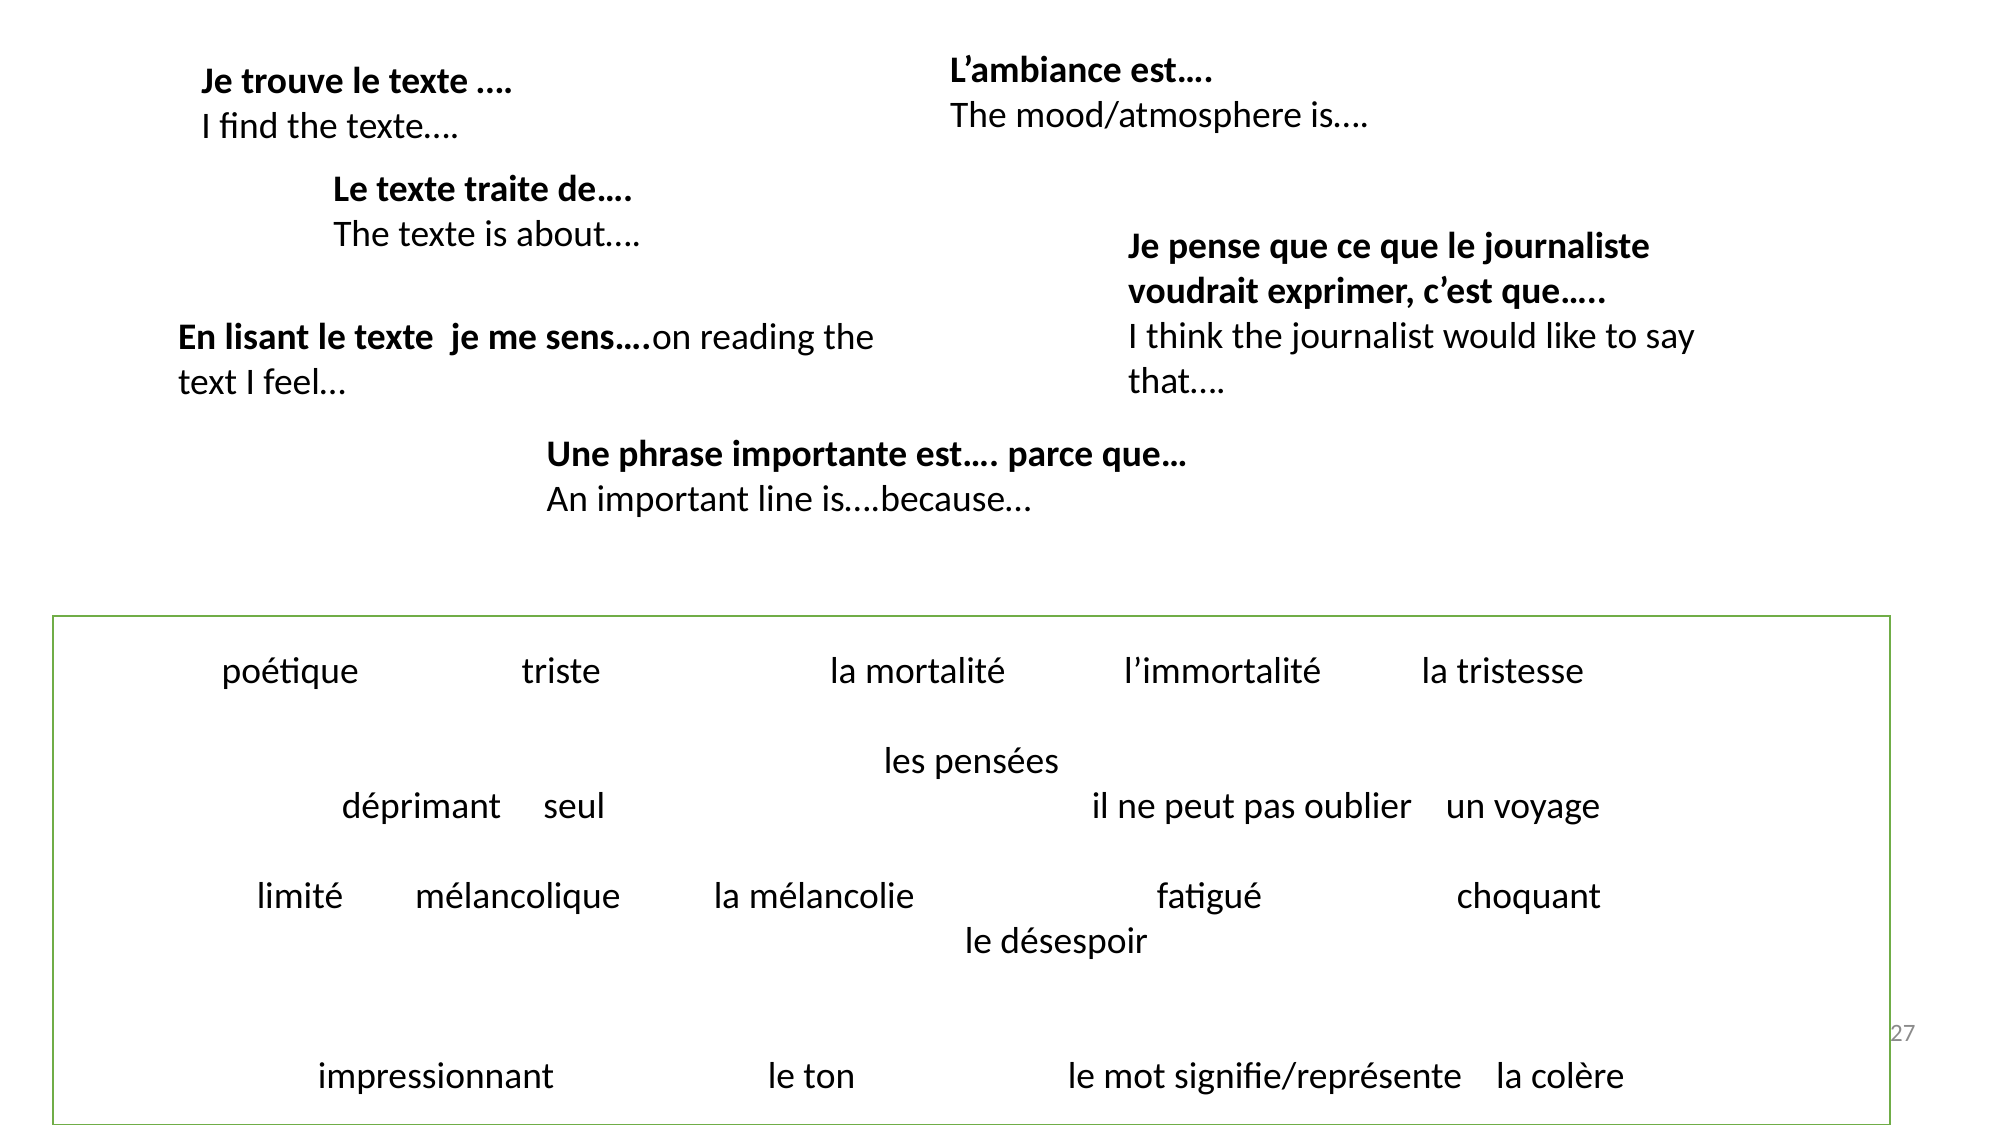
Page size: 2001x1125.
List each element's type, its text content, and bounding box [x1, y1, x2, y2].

text_box En lisant le texte je me sens….on reading the text I feel… [163, 304, 901, 410]
slide_number 27 [1480, 1001, 1931, 1062]
text_box Le texte traite de…. The texte is about…. [318, 156, 936, 262]
text_box Je pense que ce que le journaliste voudrait exprimer, c’est que….. I think the journalist would like to say that…. [1113, 213, 1749, 409]
text_box L’ambiance est…. The mood/atmosphere is…. [935, 37, 1612, 143]
text_box poétique triste la mortalité l’immortalité la tristesse les pensées déprimant seul il ne peut pas oublier un voyage limité mélancolique la mélancolie fatigué choquant le désespoir impressionnant le ton le mot signifie/représente la colère [52, 615, 1891, 1125]
text_box Une phrase importante est…. parce que… An important line is….because… [531, 421, 1328, 527]
text_box Je trouve le texte …. I find the texte…. [186, 48, 804, 154]
